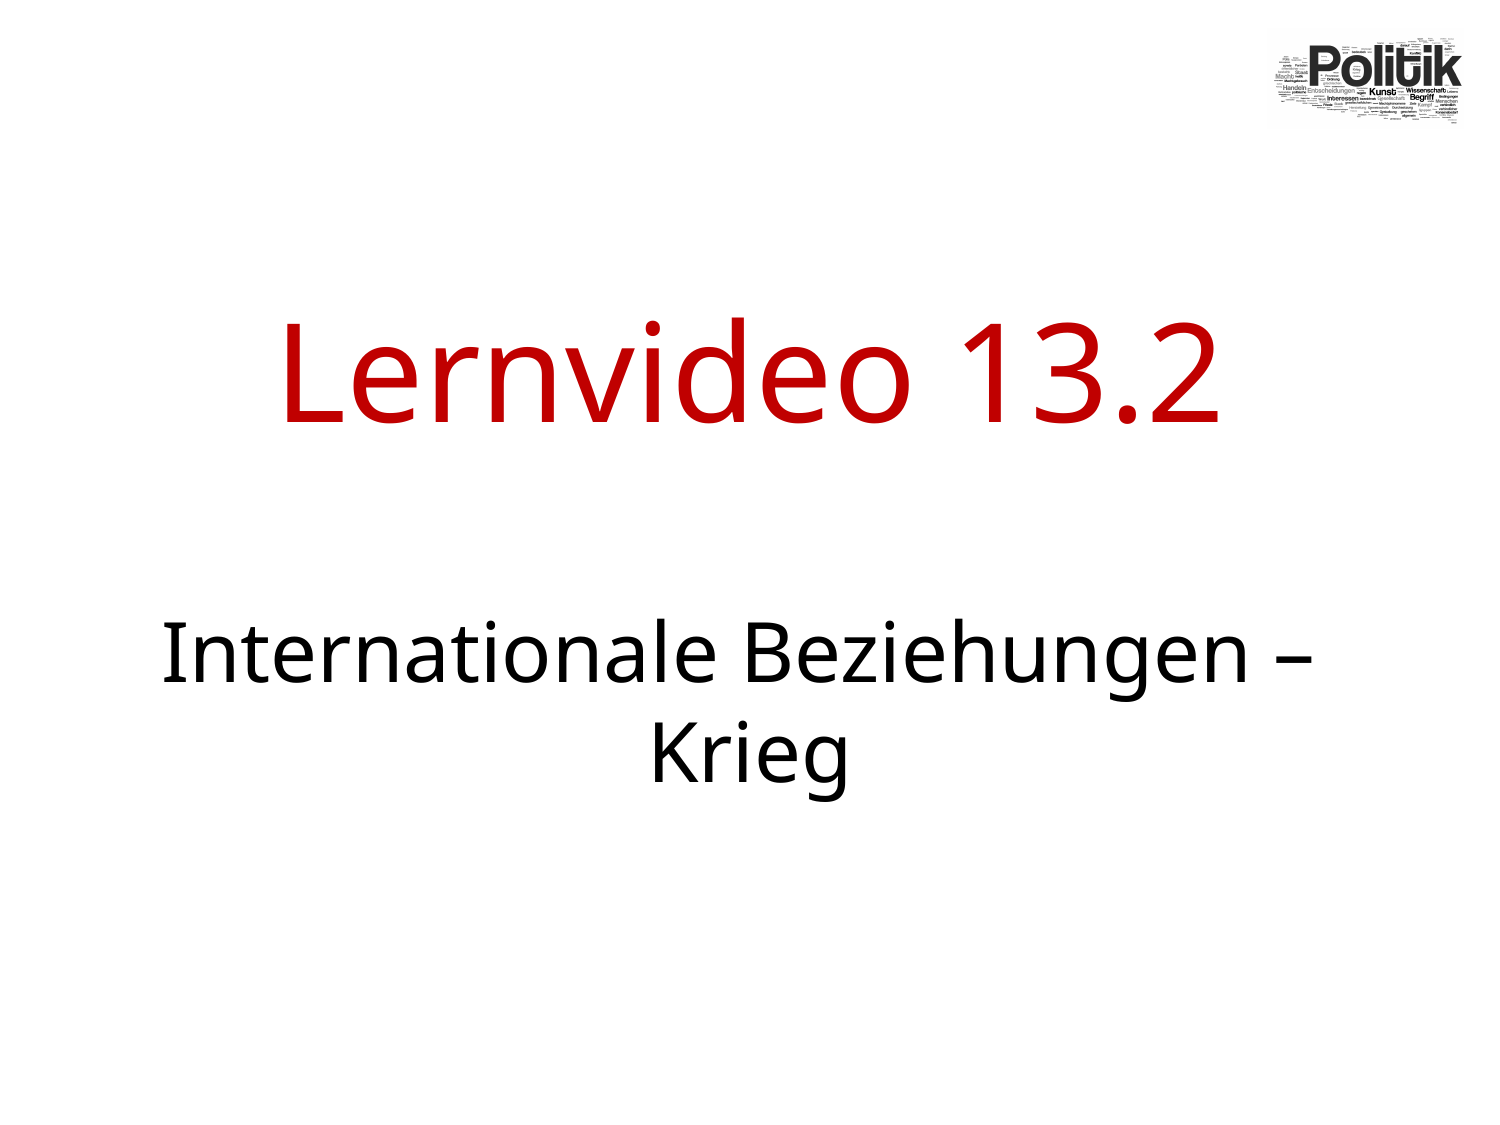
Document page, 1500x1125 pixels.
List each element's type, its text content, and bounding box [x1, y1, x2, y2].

title Lernvideo 13.2 [156, 220, 1344, 457]
picture [1267, 28, 1464, 130]
subtitle Internationale Beziehungen – Krieg [135, 515, 1365, 803]
